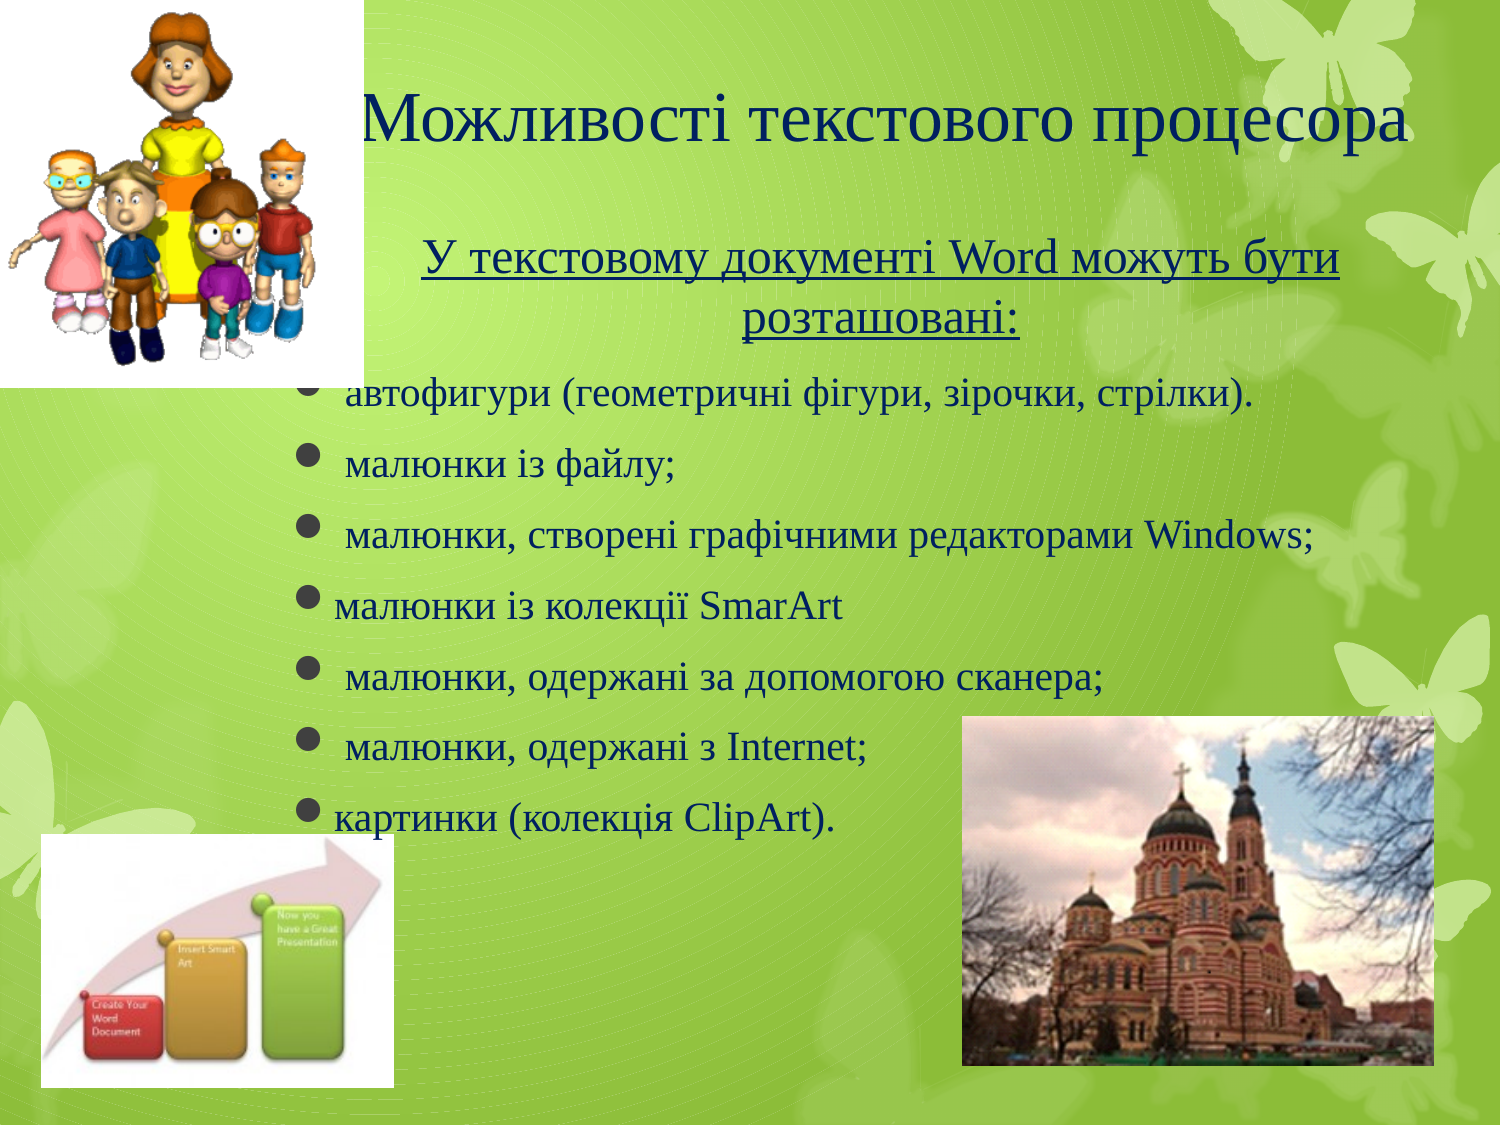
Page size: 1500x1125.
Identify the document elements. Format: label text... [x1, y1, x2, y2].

list У текстовому документі Word можуть бути розташовані: автофигури (геометричні фігури, зірочки, стрілки). малюнки із файлу; малюнки, створені графічними редакторами Windows; малюнки із колекції SmarArt малюнки, одержані за допомогою сканера; малюнки, одержані з Internet; картинки (колекція ClipArt). [277, 206, 1484, 858]
picture [0, 0, 364, 388]
picture [962, 715, 1434, 1067]
picture [40, 833, 395, 1089]
title Можливості текстового процесора [369, 30, 1444, 194]
